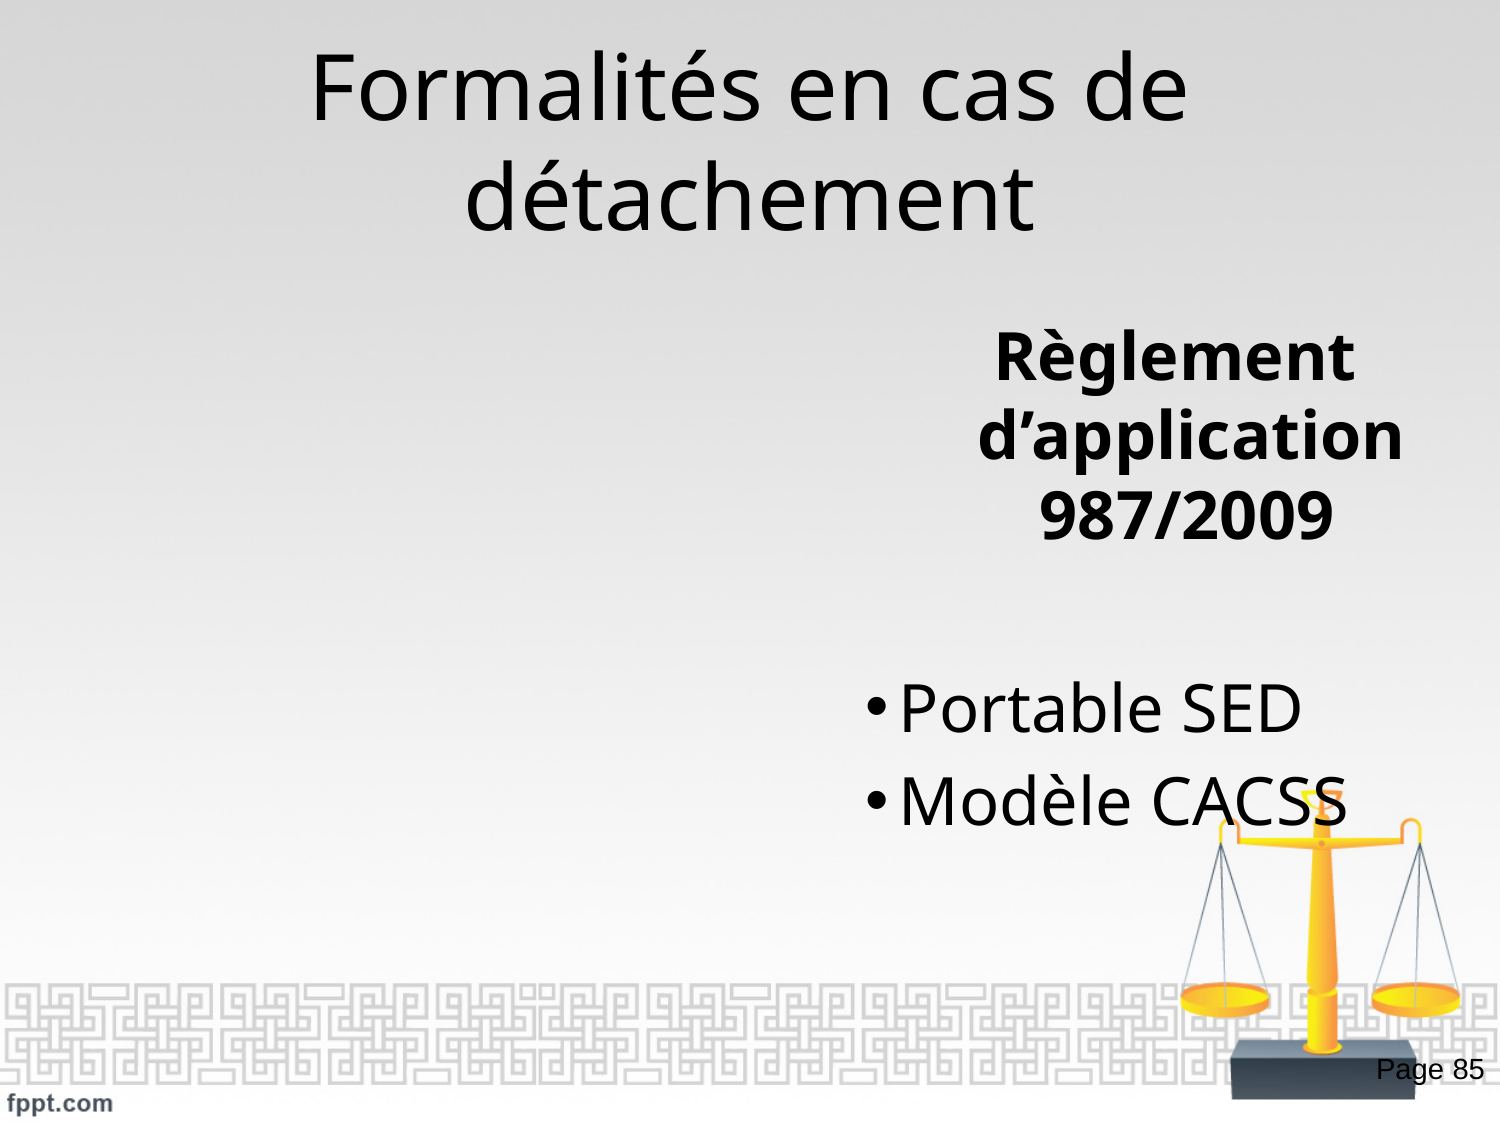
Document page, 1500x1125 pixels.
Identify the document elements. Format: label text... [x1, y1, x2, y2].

text_box [75, 1042, 425, 1103]
title Formalités en cas de détachement [75, 45, 1425, 233]
slide_number Page 85 [1149, 1042, 1500, 1103]
picture [0, 0, 1500, 1125]
list Règlement d’application 987/2009 Portable SED Modèle CACSS [850, 249, 1500, 974]
